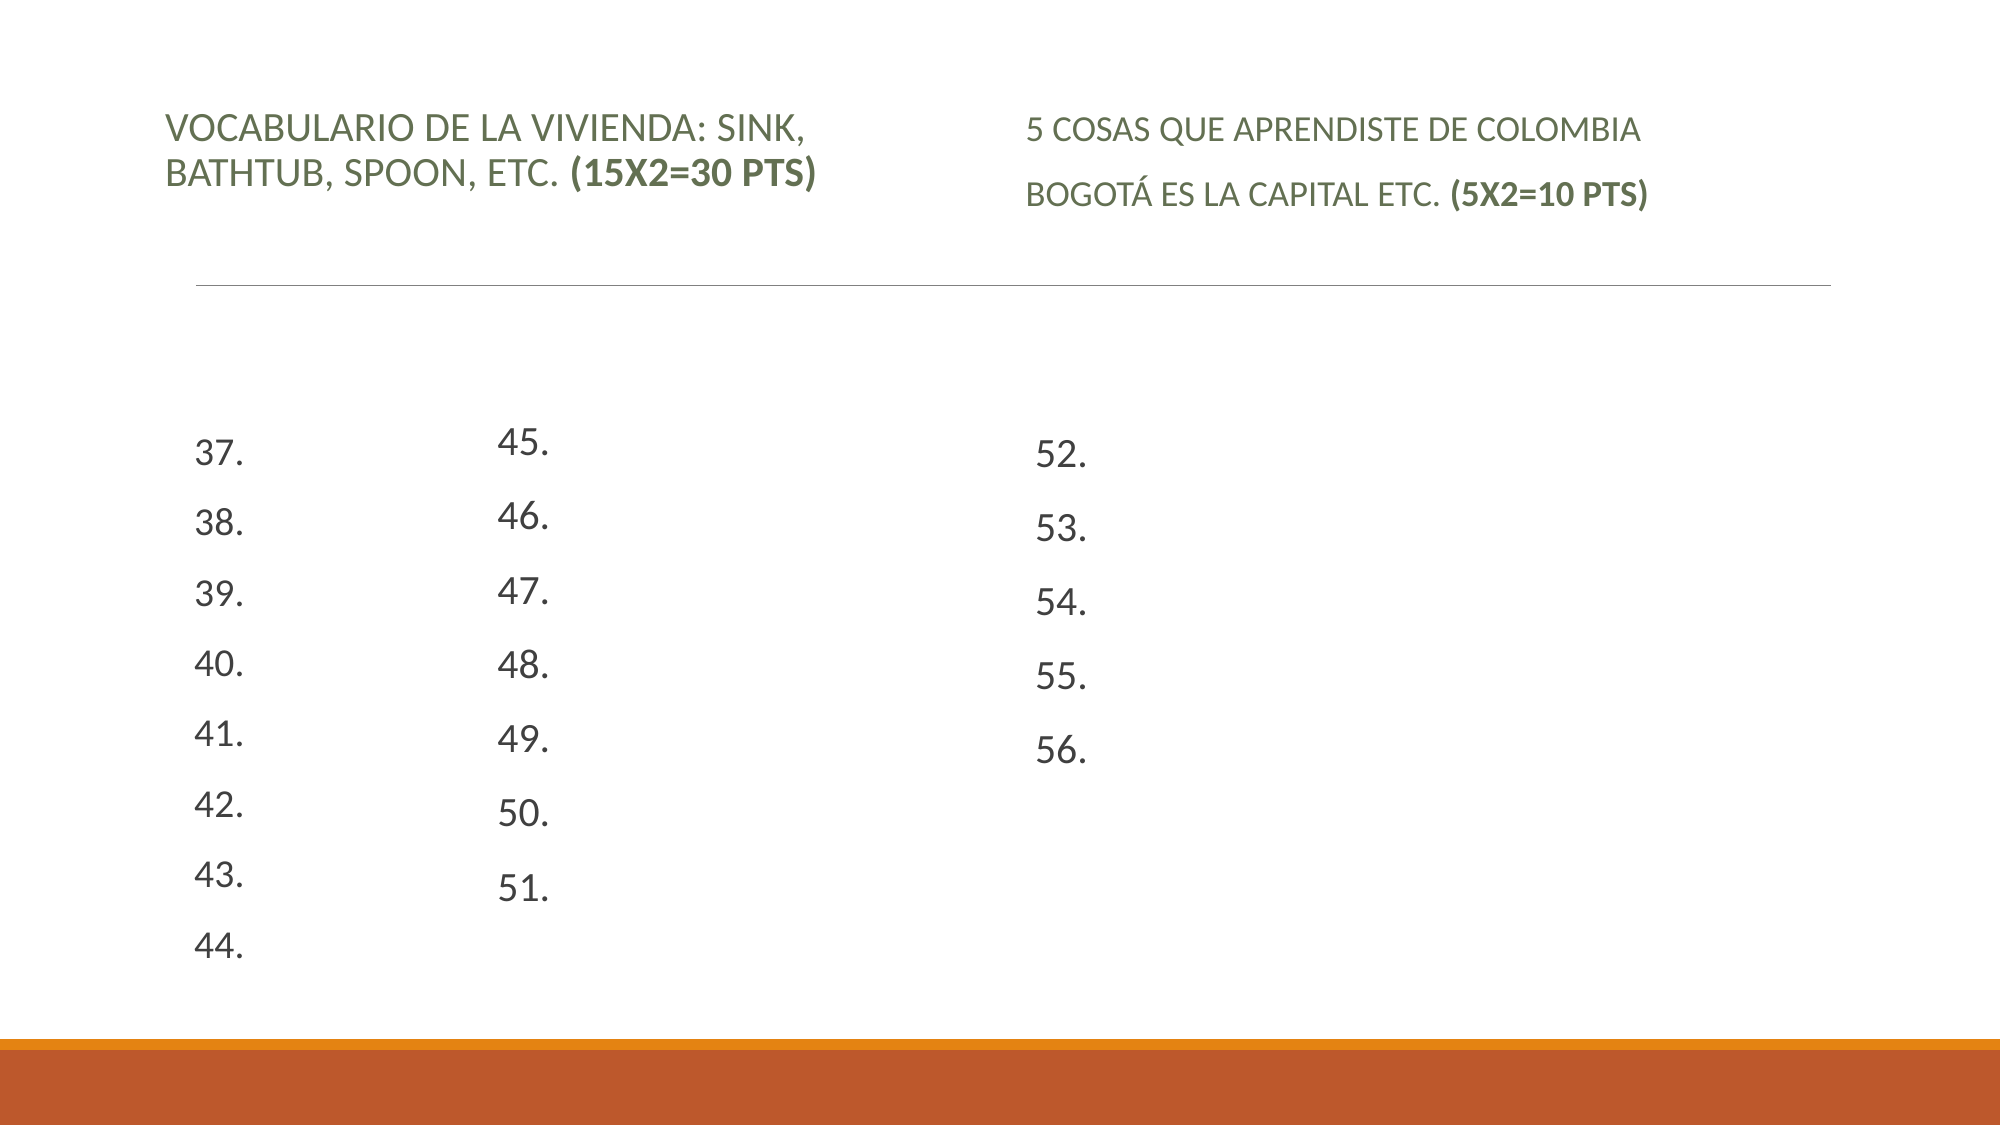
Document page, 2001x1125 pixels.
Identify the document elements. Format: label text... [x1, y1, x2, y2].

list 52. 53. 54. 55. 56. [1020, 423, 1830, 978]
list 37. 38. 39. 40. 41. 42. 43. 44. [180, 423, 386, 978]
list Vocabulario de la vivienda: sink, bathtub, spoon, etc. (15x2=30 pts) [150, 90, 961, 212]
list 5 cosas que aprendiste de Colombia Bogotá es la capital etc. (5x2=10 pts) [1010, 101, 1821, 223]
text_box 45. 46. 47. 48. 49. 50. 51. [482, 412, 688, 967]
